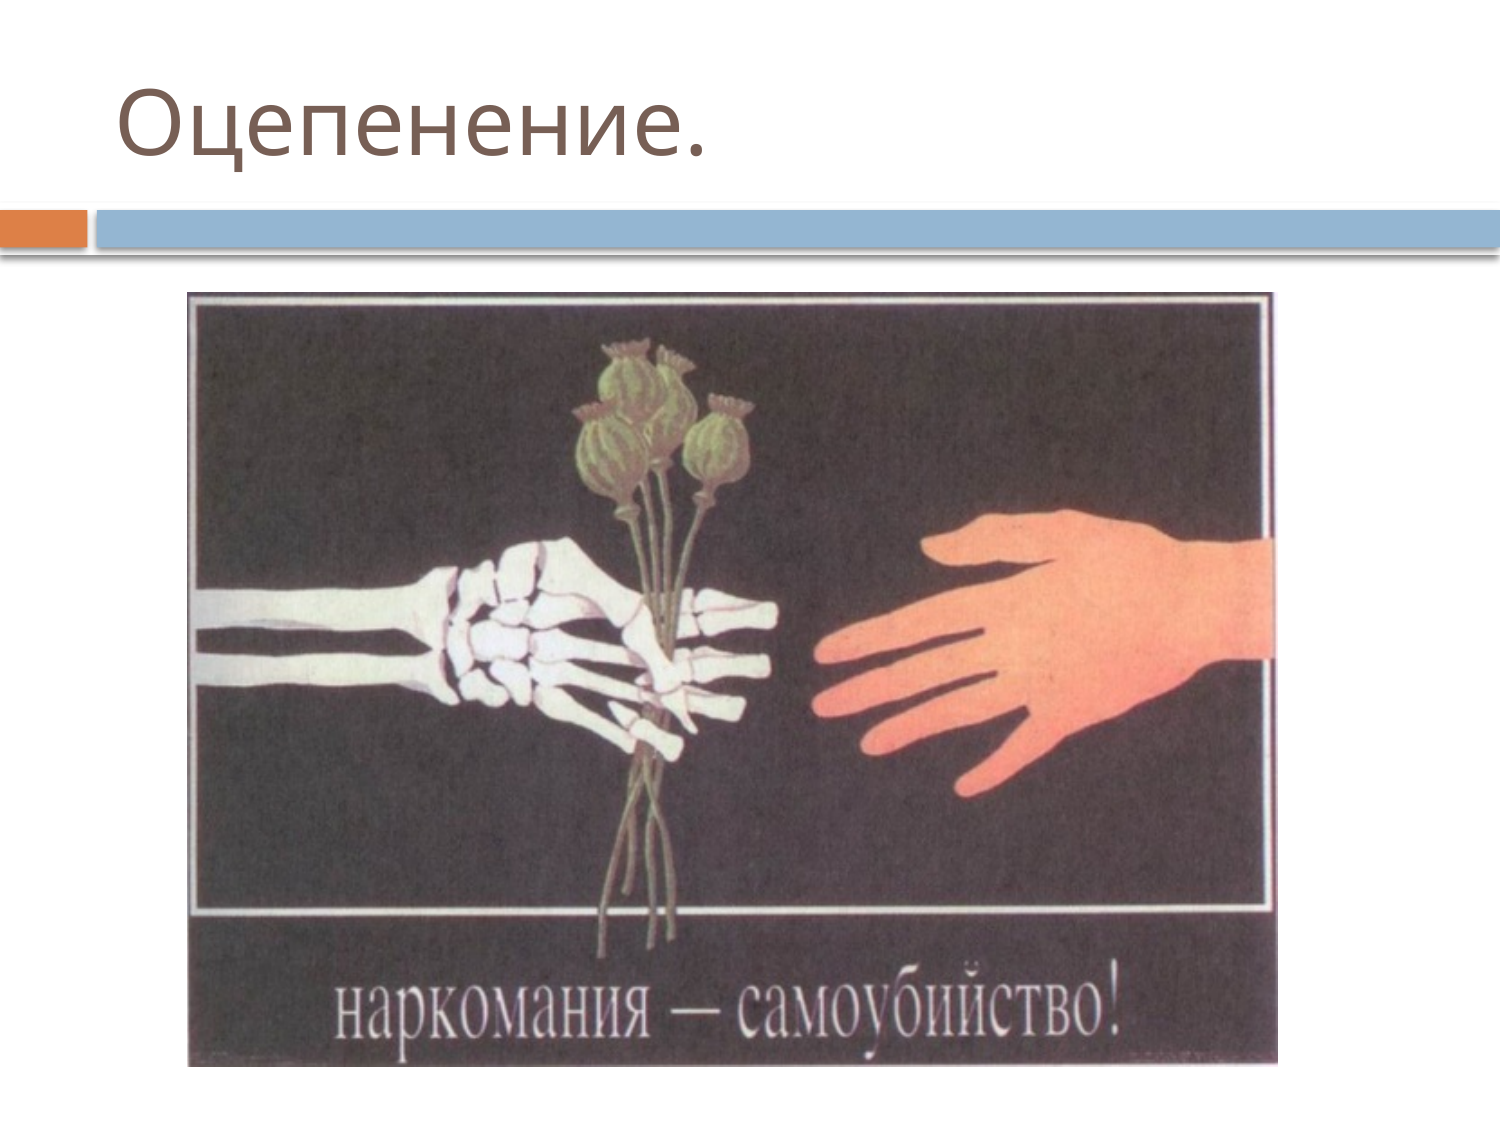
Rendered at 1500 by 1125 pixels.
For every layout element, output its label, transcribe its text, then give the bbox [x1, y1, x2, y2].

picture [187, 292, 1278, 1067]
title Оцепенение. [99, 37, 1438, 200]
